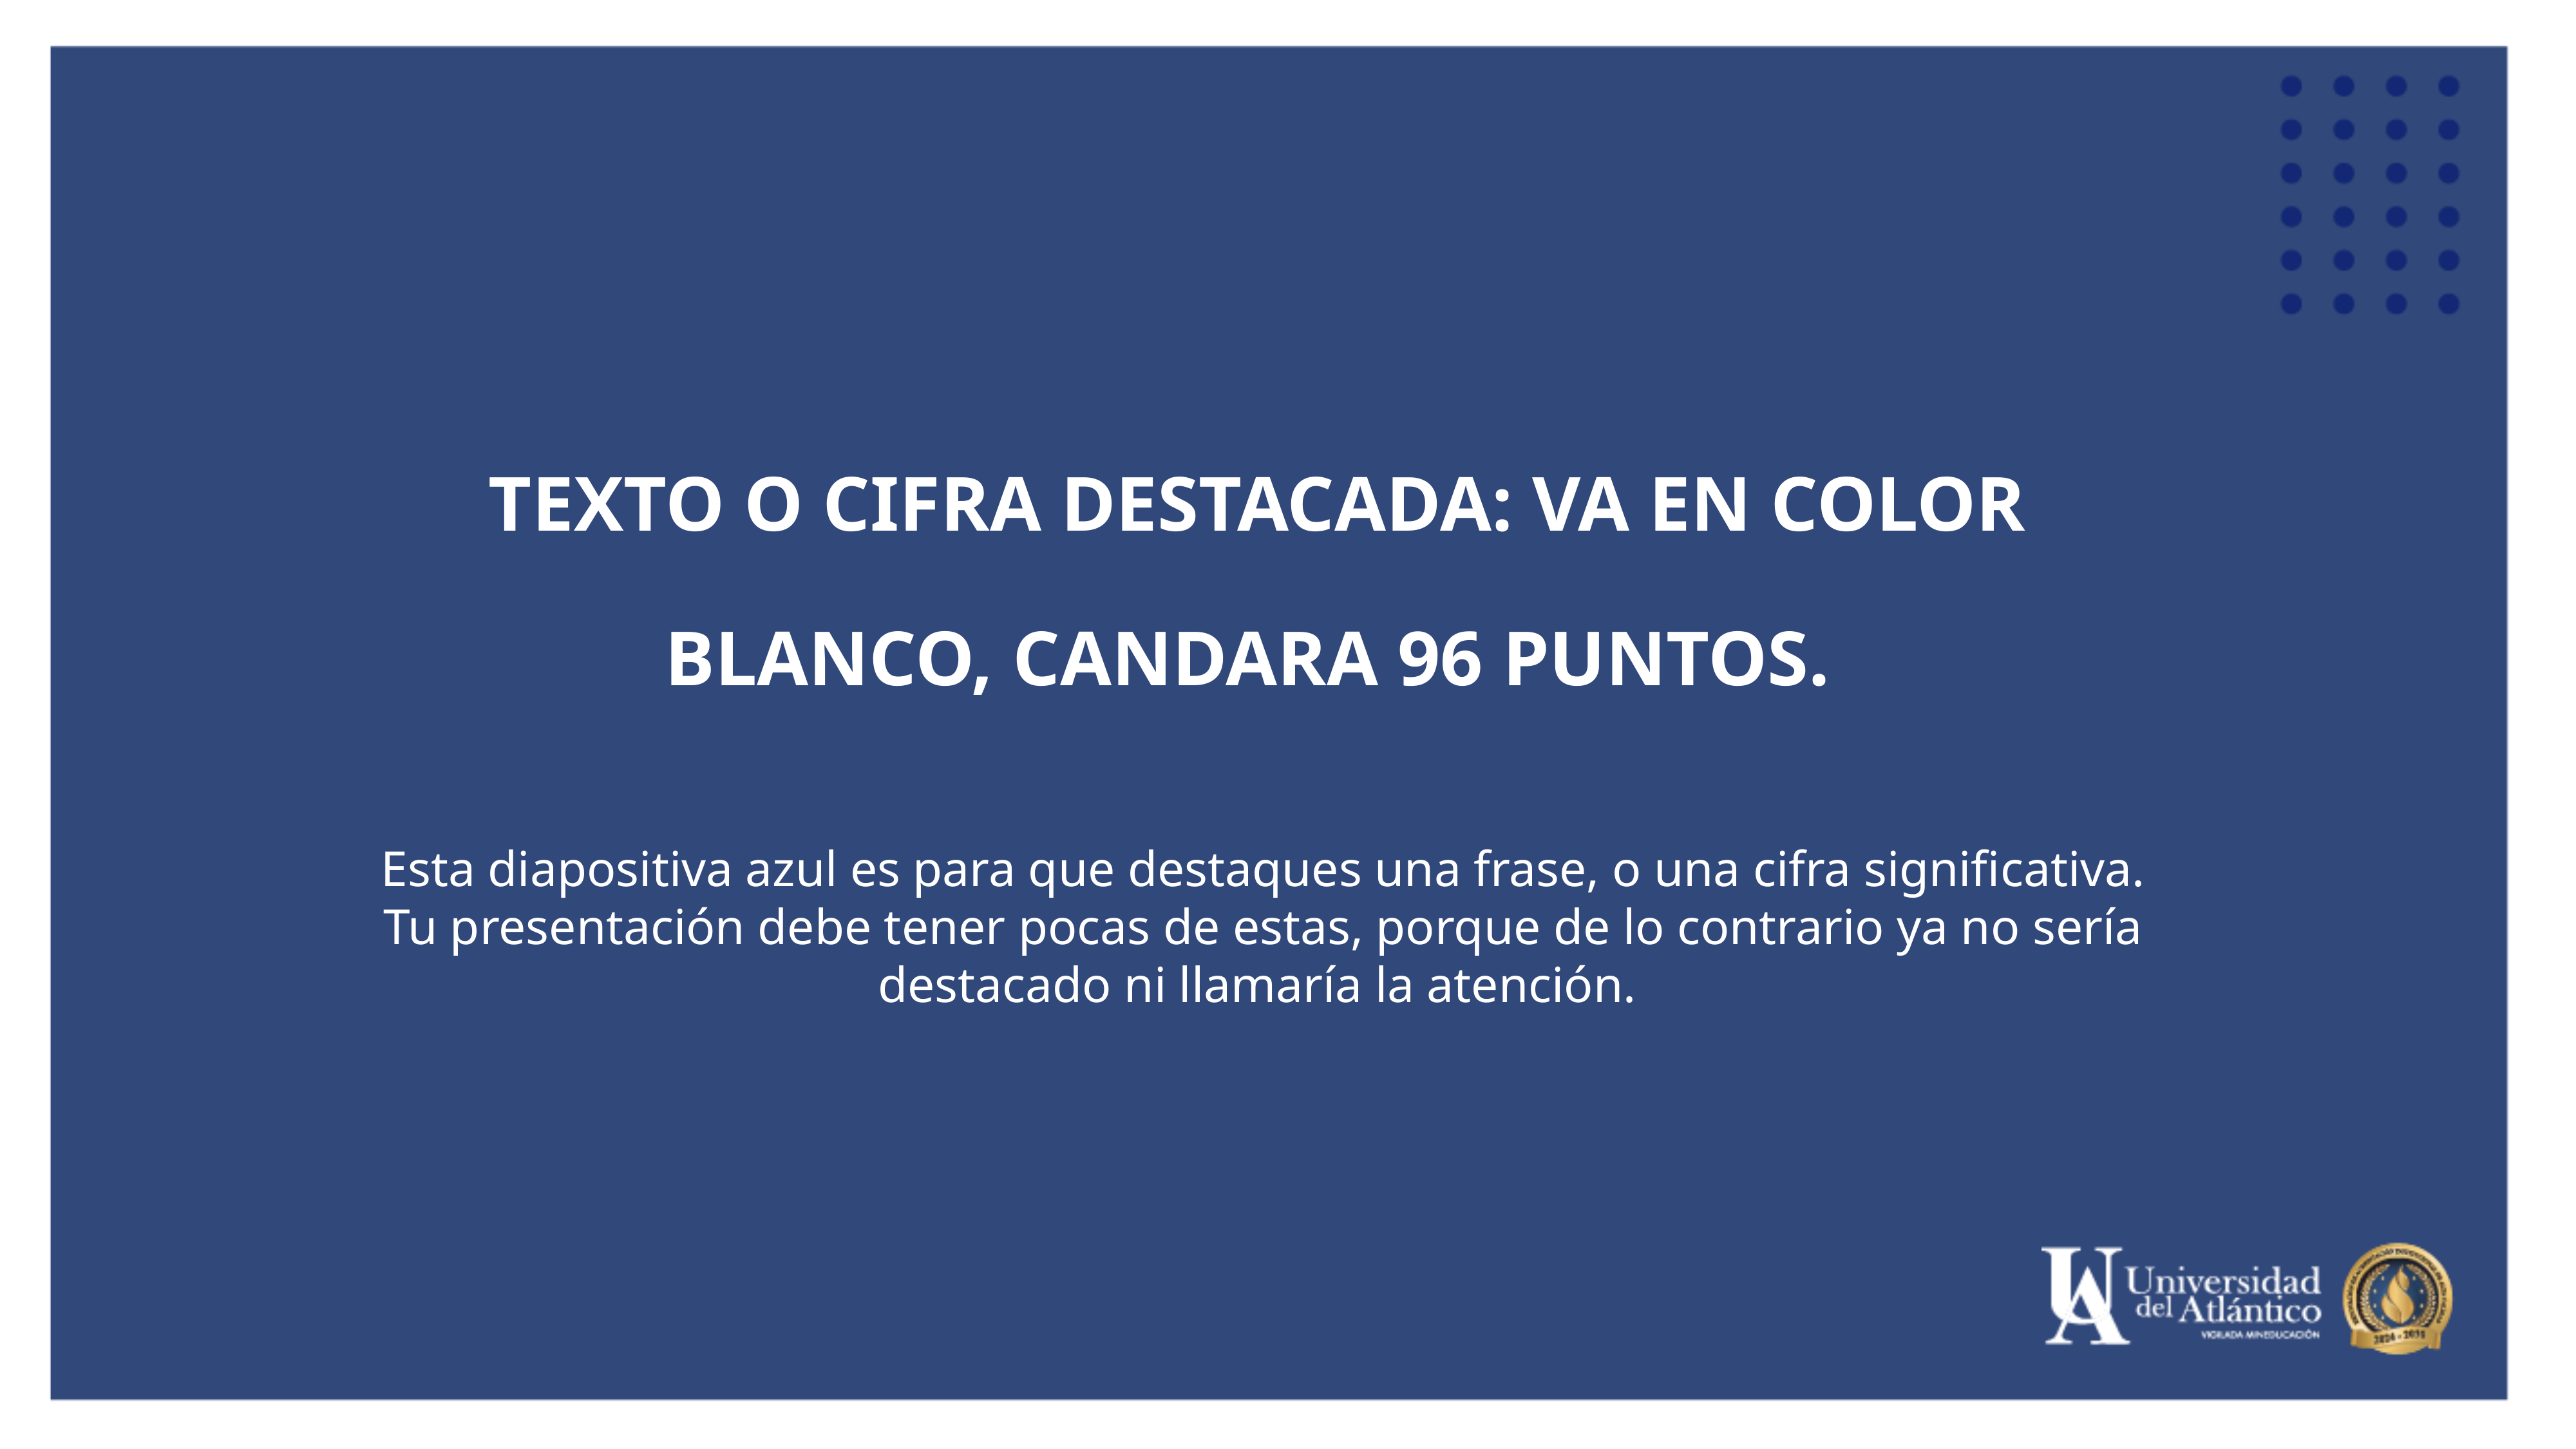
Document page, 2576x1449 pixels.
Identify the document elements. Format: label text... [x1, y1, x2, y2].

picture [0, 0, 2564, 1449]
text_box Texto o cifra destacada: Va en color blanco, candara 96 puntos. [394, 504, 2121, 737]
text_box Esta diapositiva azul es para que destaques una frase, o una cifra significativa. Tu presentación debe tener pocas de estas, porque de lo contrario ya no sería destacado ni llamaría la atención. [357, 828, 2157, 1068]
